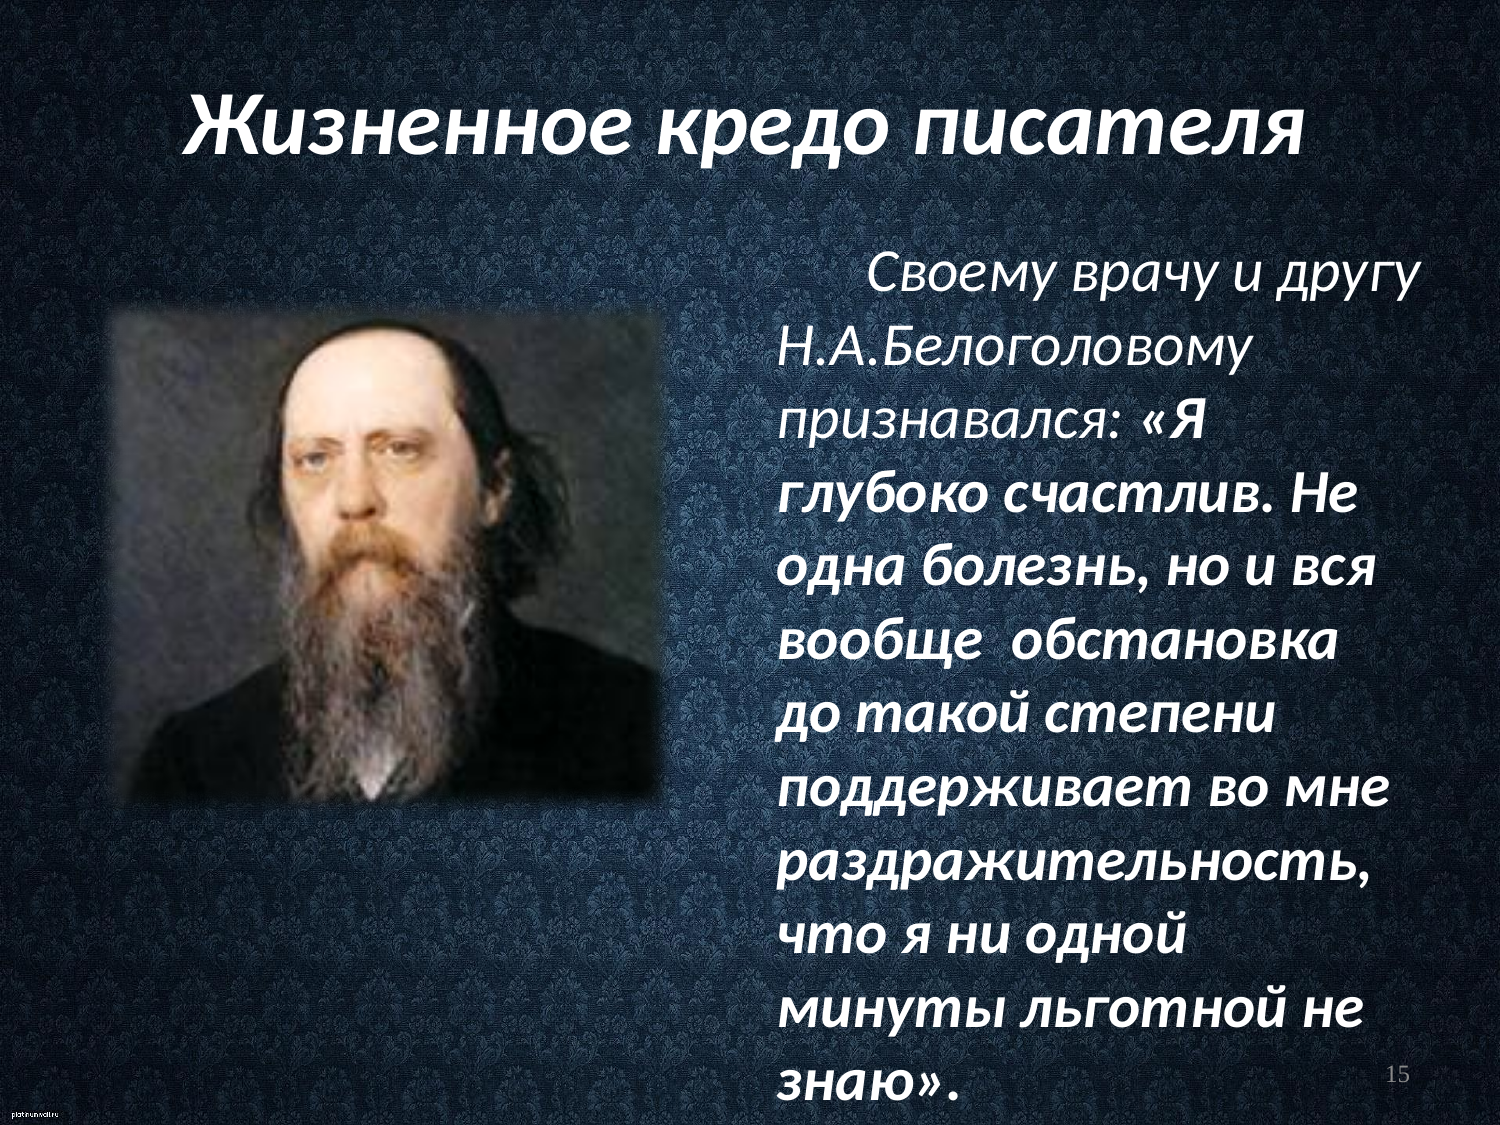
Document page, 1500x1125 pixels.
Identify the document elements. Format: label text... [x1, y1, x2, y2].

slide_number 15 [1074, 1042, 1425, 1103]
picture [0, 0, 1500, 1125]
title Жизненное кредо писателя [70, 46, 1421, 190]
list Своему врачу и другу Н.А.Белоголовому признавался: «Я глубоко счастлив. Не одна болезнь, но и вся вообще обстановка до такой степени поддерживает во мне раздражительность, что я ни одной минуты льготной не знаю». [761, 222, 1442, 1125]
